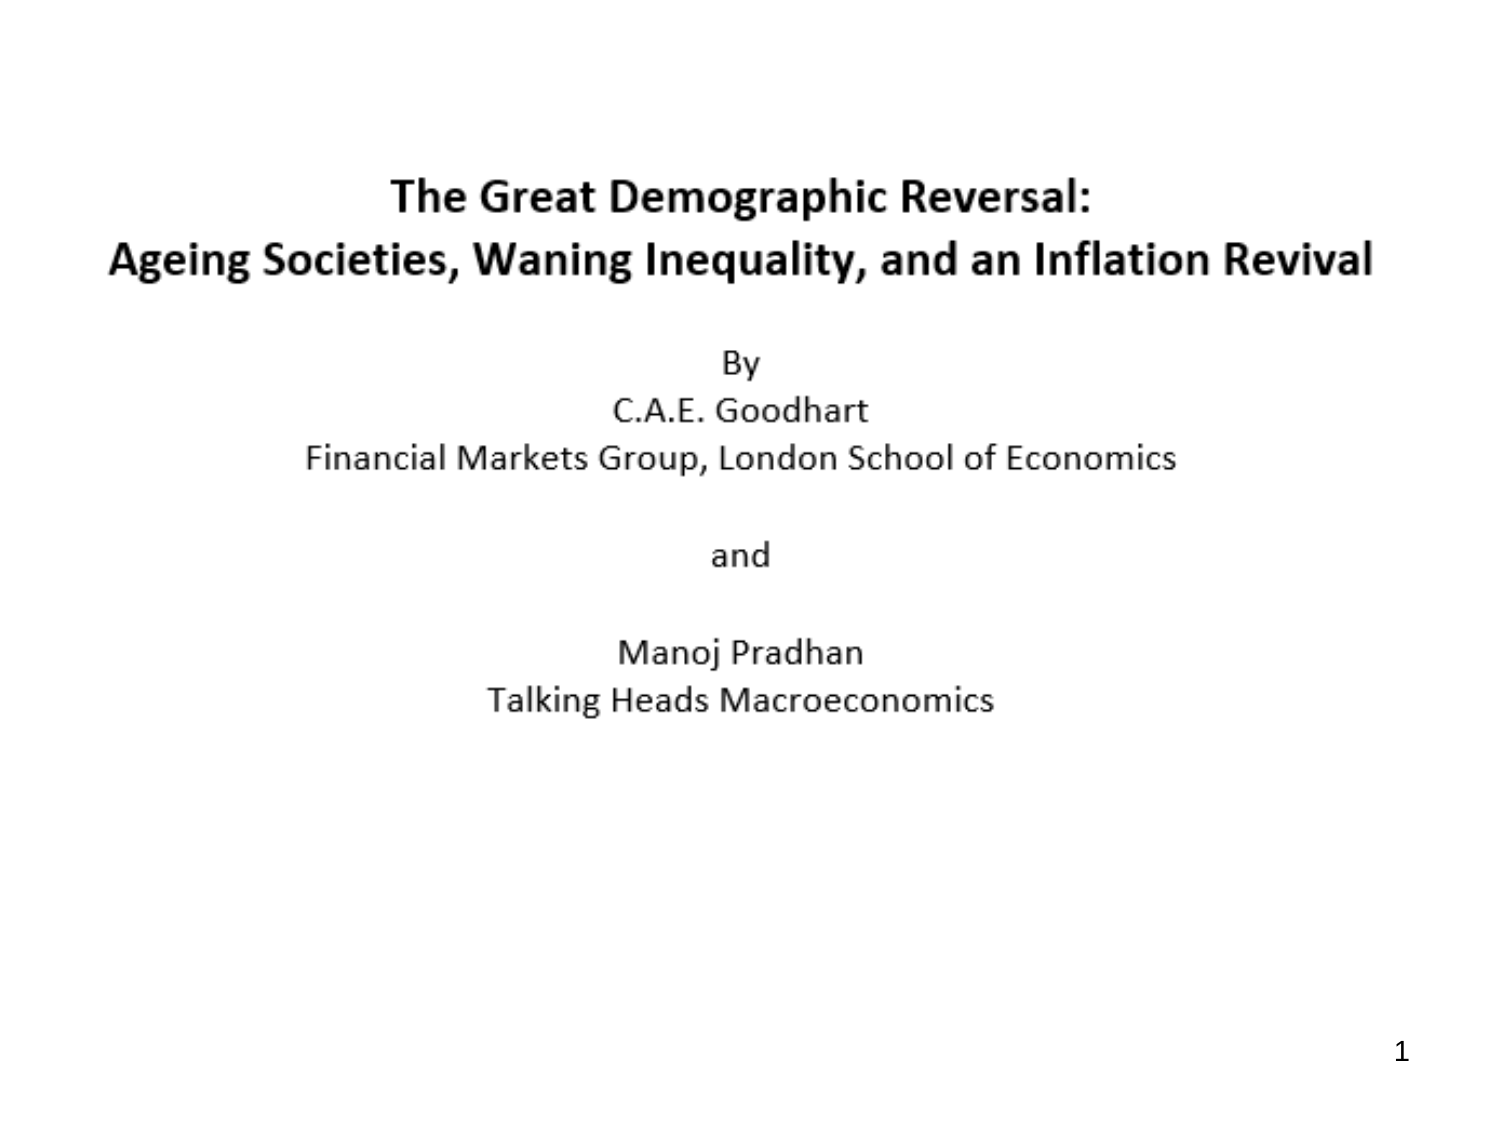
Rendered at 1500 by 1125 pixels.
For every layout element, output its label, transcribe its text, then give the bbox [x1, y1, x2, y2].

picture [52, 148, 1448, 775]
slide_number 1 [1074, 1024, 1425, 1103]
